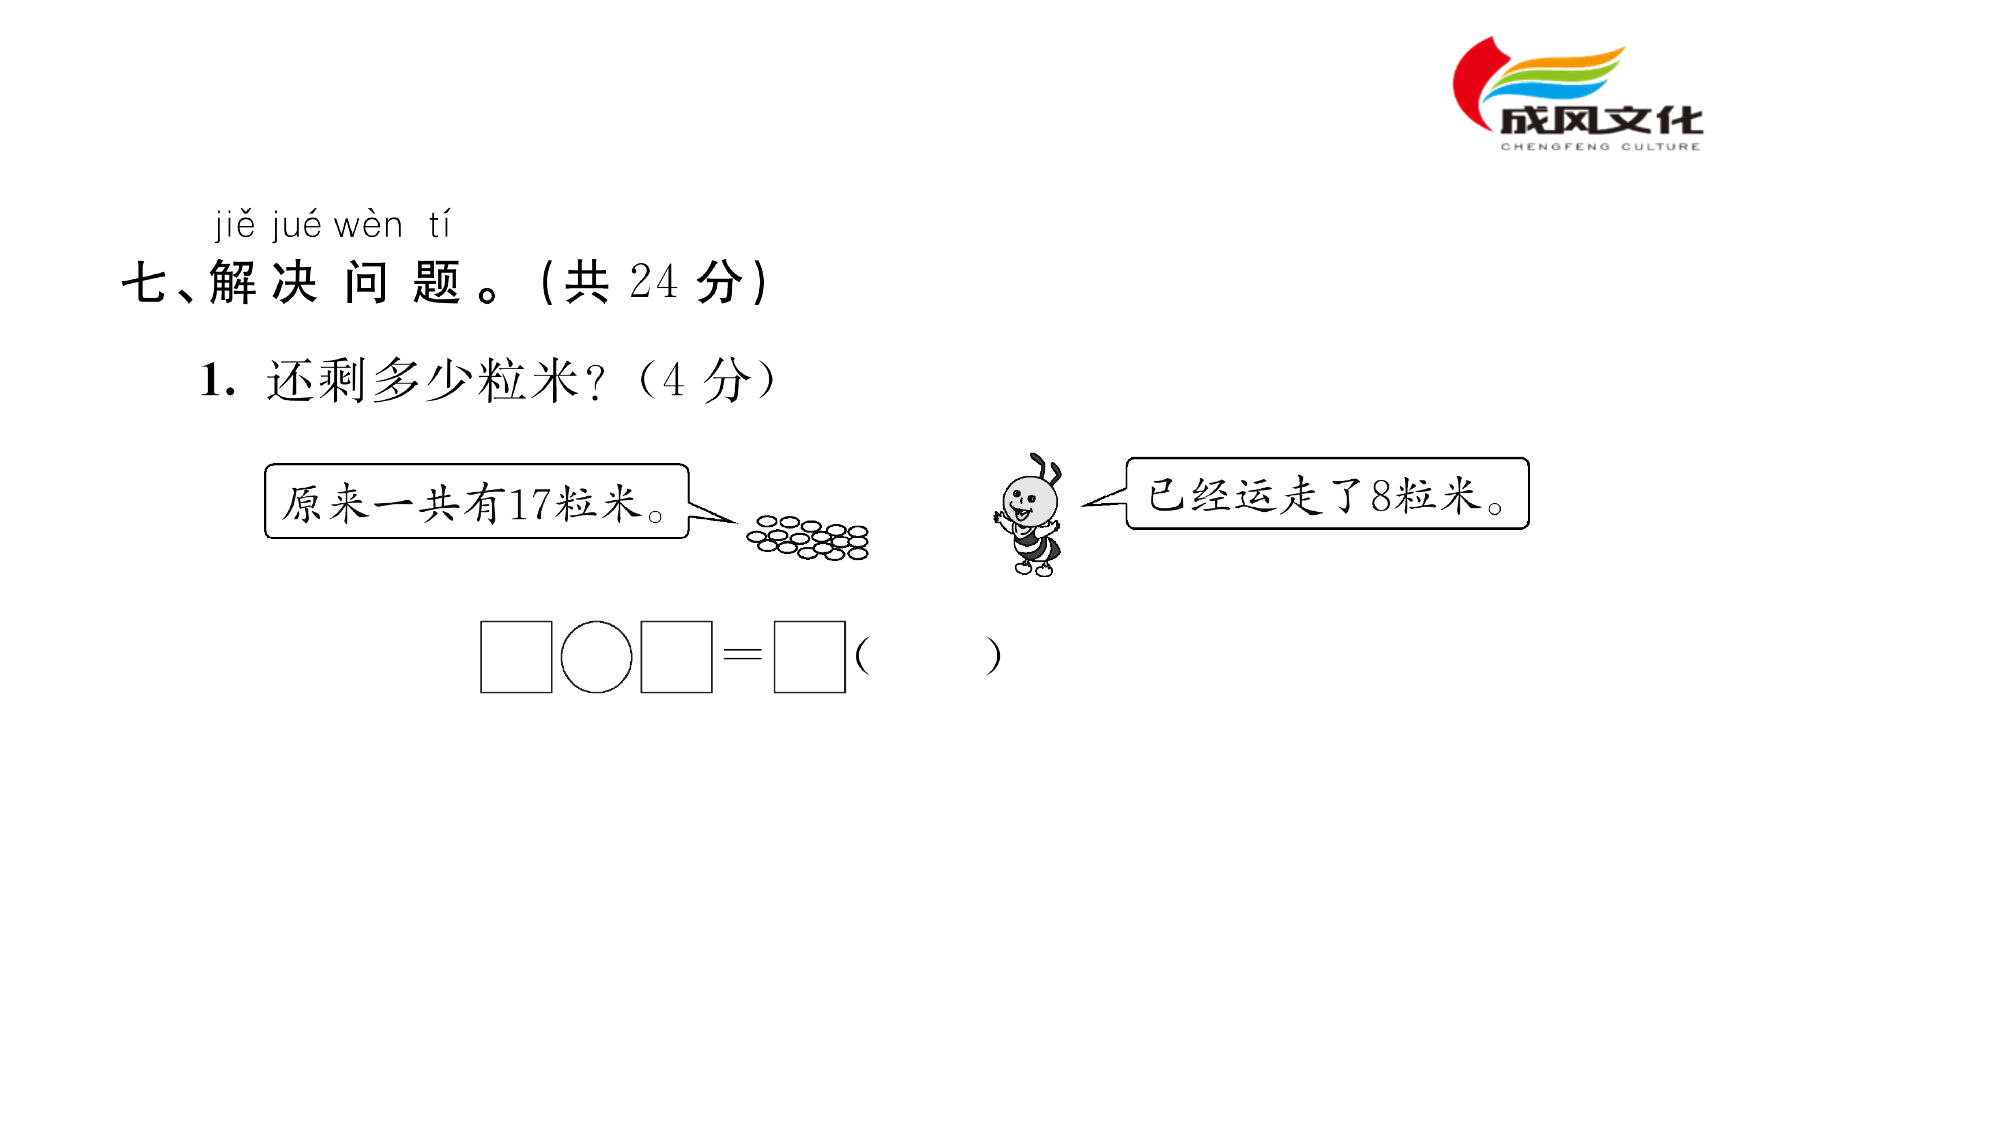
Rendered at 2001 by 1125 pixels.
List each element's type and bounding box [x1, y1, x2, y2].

picture [118, 30, 2000, 711]
